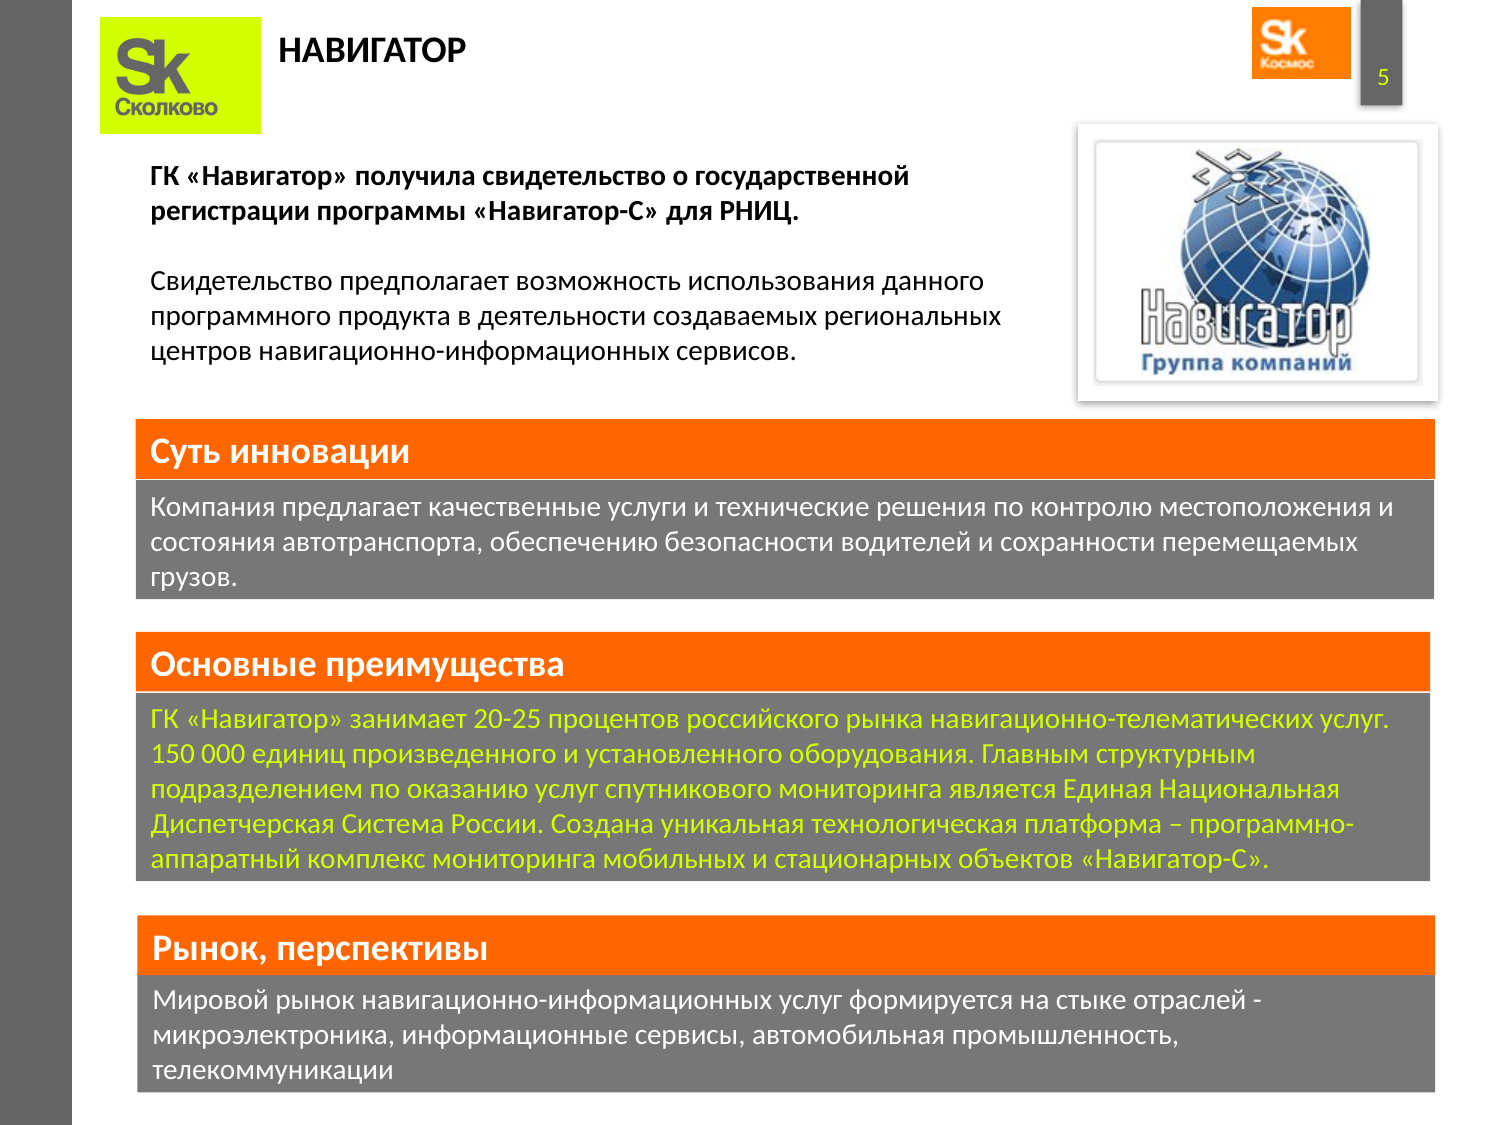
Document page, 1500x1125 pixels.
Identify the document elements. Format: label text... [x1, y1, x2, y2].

text_box Компания предлагает качественные услуги и технические решения по контролю местоположения и состояния автотранспорта, обеспечению безопасности водителей и сохранности перемещаемых грузов. [135, 479, 1435, 600]
picture [0, 0, 72, 1125]
text_box Мировой рынок навигационно-информационных услуг формируется на стыке отраслей - микроэлектроника, информационные сервисы, автомобильная промышленность, телекоммуникации [137, 976, 1436, 1093]
text_box Рынок, перспективы [137, 915, 1436, 976]
text_box Суть инновации [135, 419, 1435, 479]
title НАВИГАТОР [263, 17, 1329, 134]
picture [100, 17, 261, 134]
text_box ГК «Навигатор» получила свидетельство о государственной регистрации программы «Навигатор-С» для РНИЦ. Свидетельство предполагает возможность использования данного программного продукта в деятельности создаваемых региональных центров навигационно-информационных сервисов. [135, 148, 1058, 374]
text_box ГК «Навигатор» занимает 20-25 процентов российского рынка навигационно-телематических услуг. 150 000 единиц произведенного и установленного оборудования. Главным структурным подразделением по оказанию услуг спутникового мониторинга является Единая Национальная Диспетчерская Система России. Создана уникальная технологическая платформа – программно-аппаратный комплекс мониторинга мобильных и стационарных объектов «Навигатор-С». [135, 692, 1431, 882]
text_box Основные преимущества [135, 631, 1431, 692]
picture [1092, 138, 1424, 387]
picture [1251, 6, 1352, 79]
